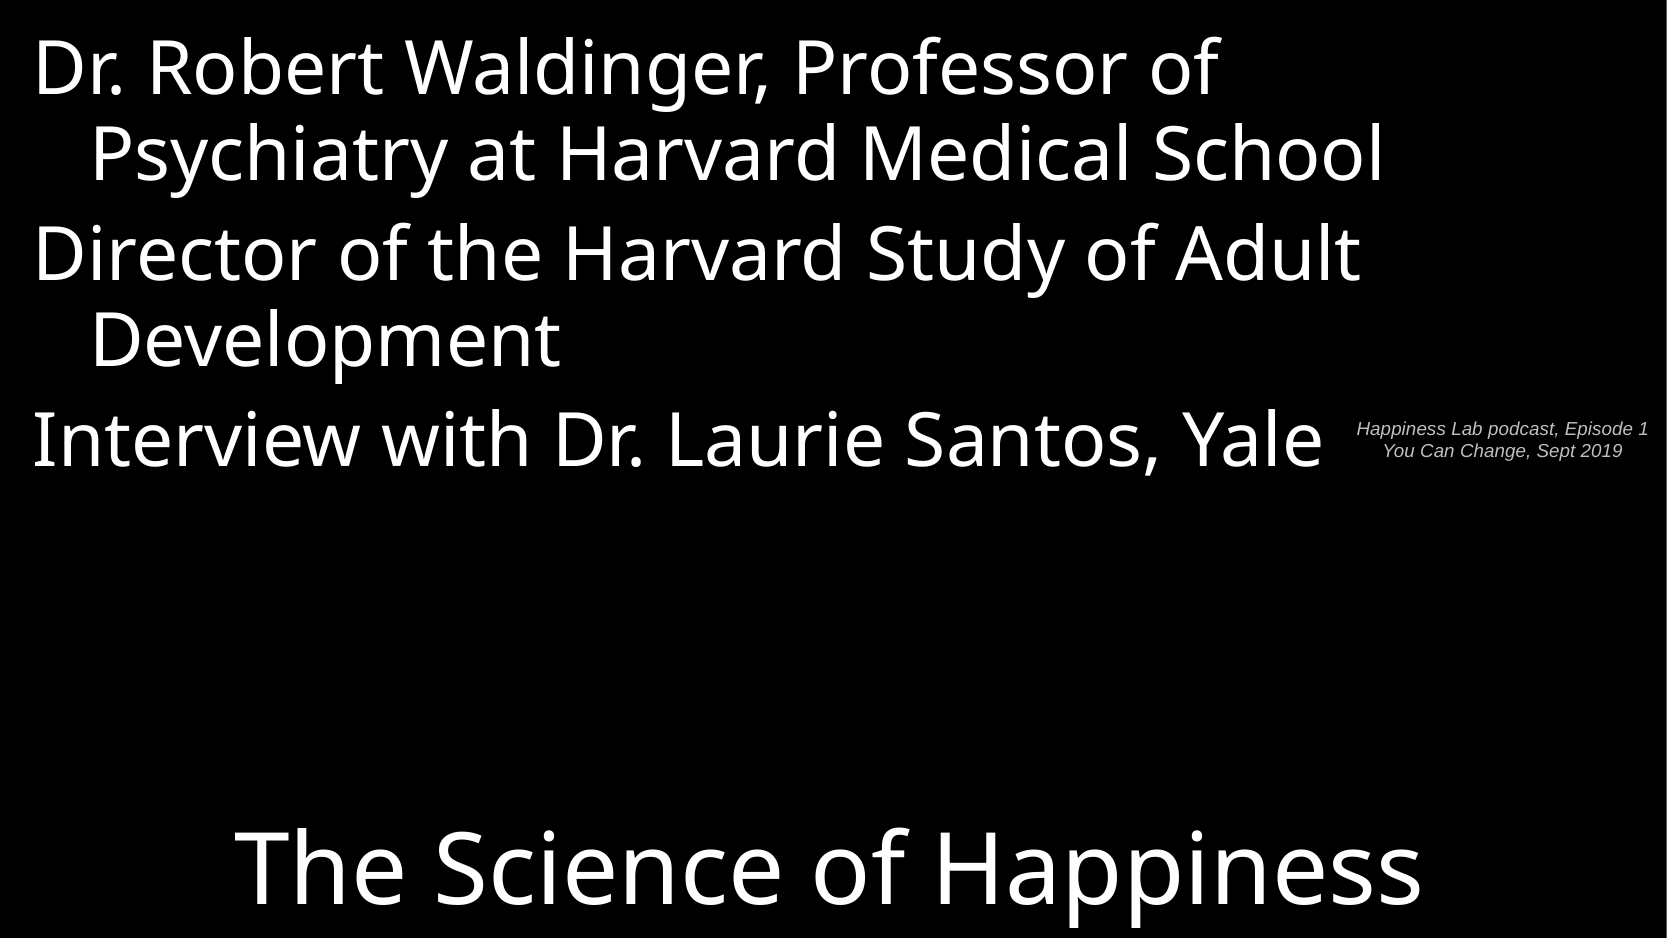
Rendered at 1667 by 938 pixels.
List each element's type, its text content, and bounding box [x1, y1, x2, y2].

title The Science of Happiness [10, 807, 1650, 923]
text_box Happiness Lab podcast, Episode 1 You Can Change, Sept 2019 [1341, 408, 1664, 469]
list Dr. Robert Waldinger, Professor of Psychiatry at Harvard Medical School Director of the Harvard Study of Adult Development Interview with Dr. Laurie Santos, Yale [17, 18, 1648, 780]
